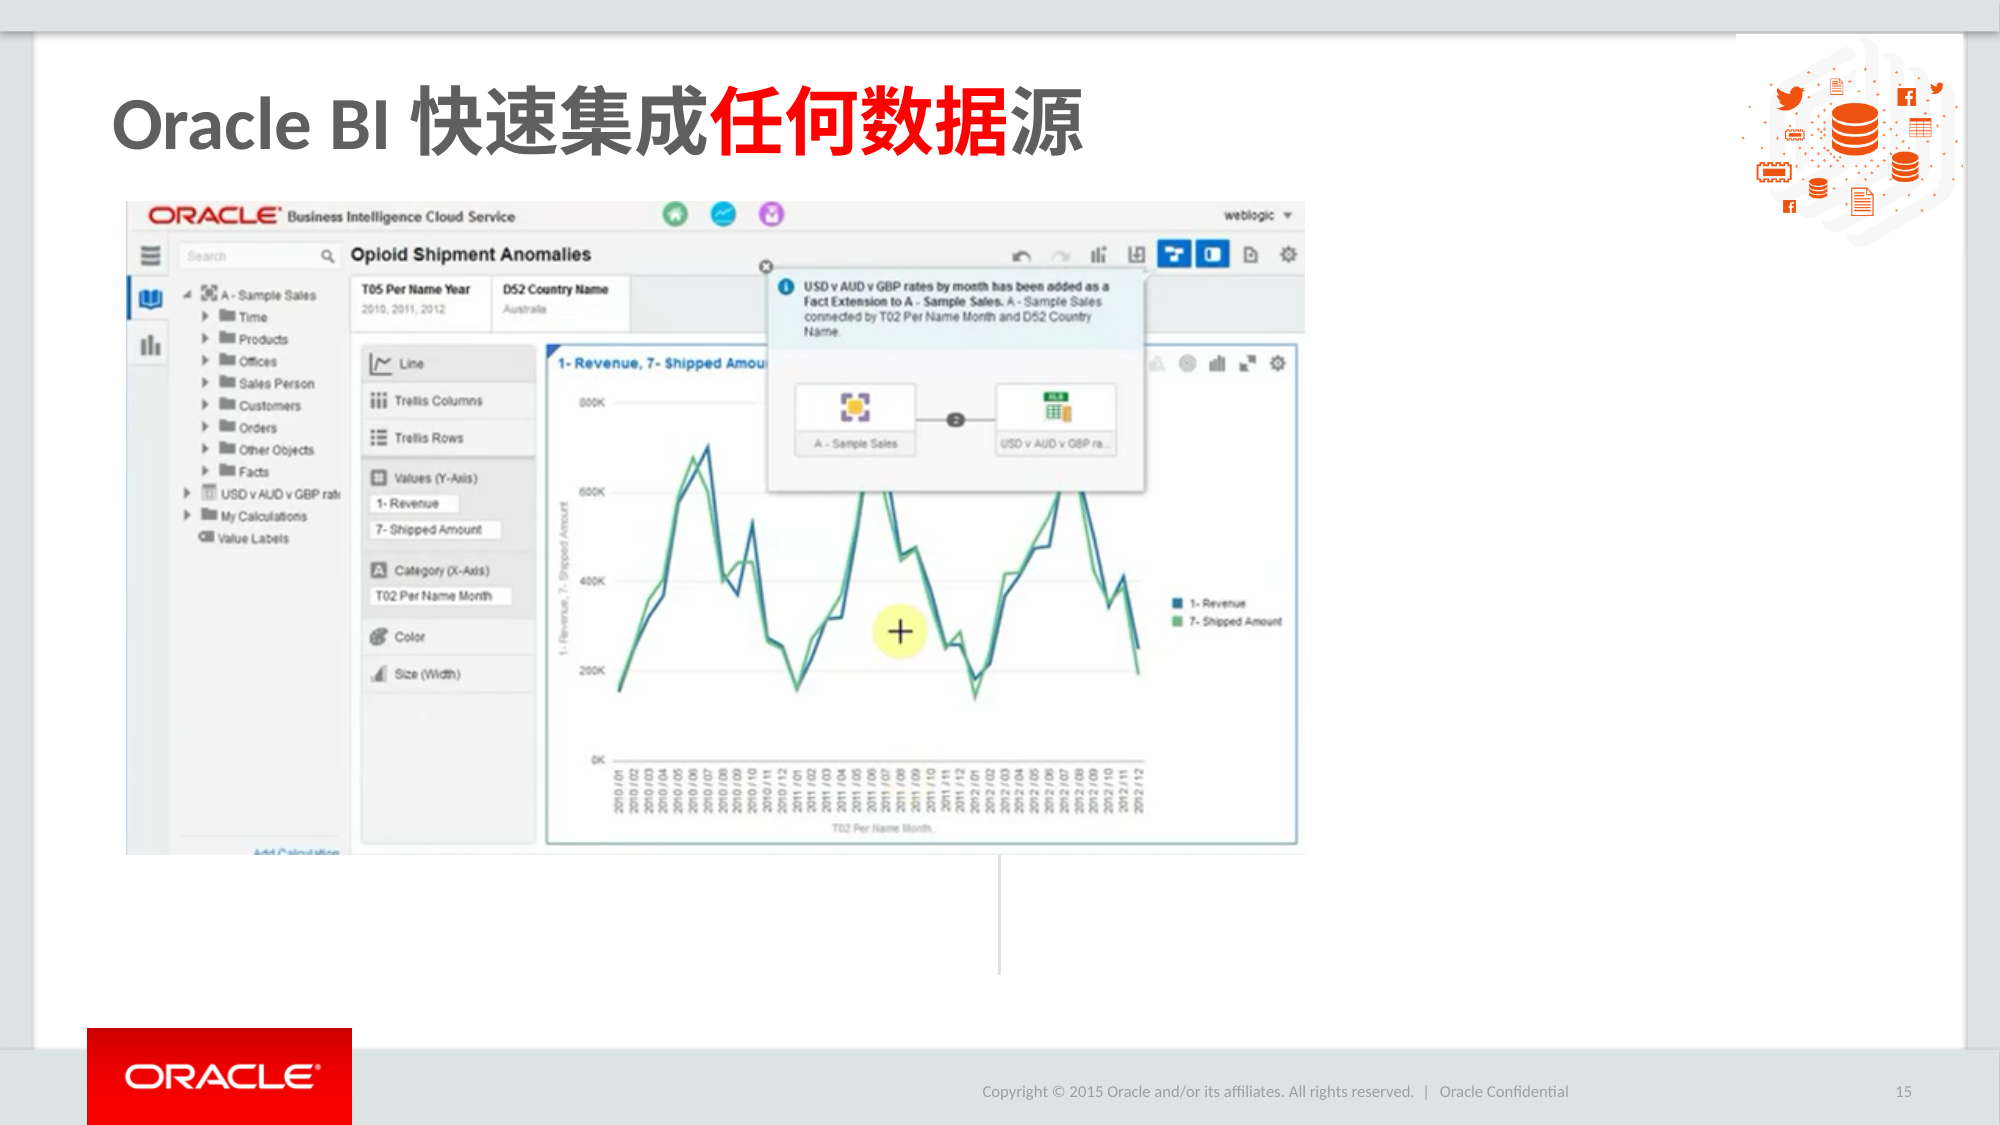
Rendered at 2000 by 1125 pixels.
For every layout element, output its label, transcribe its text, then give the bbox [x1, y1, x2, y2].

picture [125, 201, 1305, 855]
footer Oracle Confidential [1439, 1075, 1849, 1106]
picture [87, 1028, 352, 1125]
picture [1736, 34, 1963, 251]
slide_number 15 [1849, 1075, 1913, 1106]
text_box Oracle BI快速集成任何数据源 [112, 91, 1731, 238]
